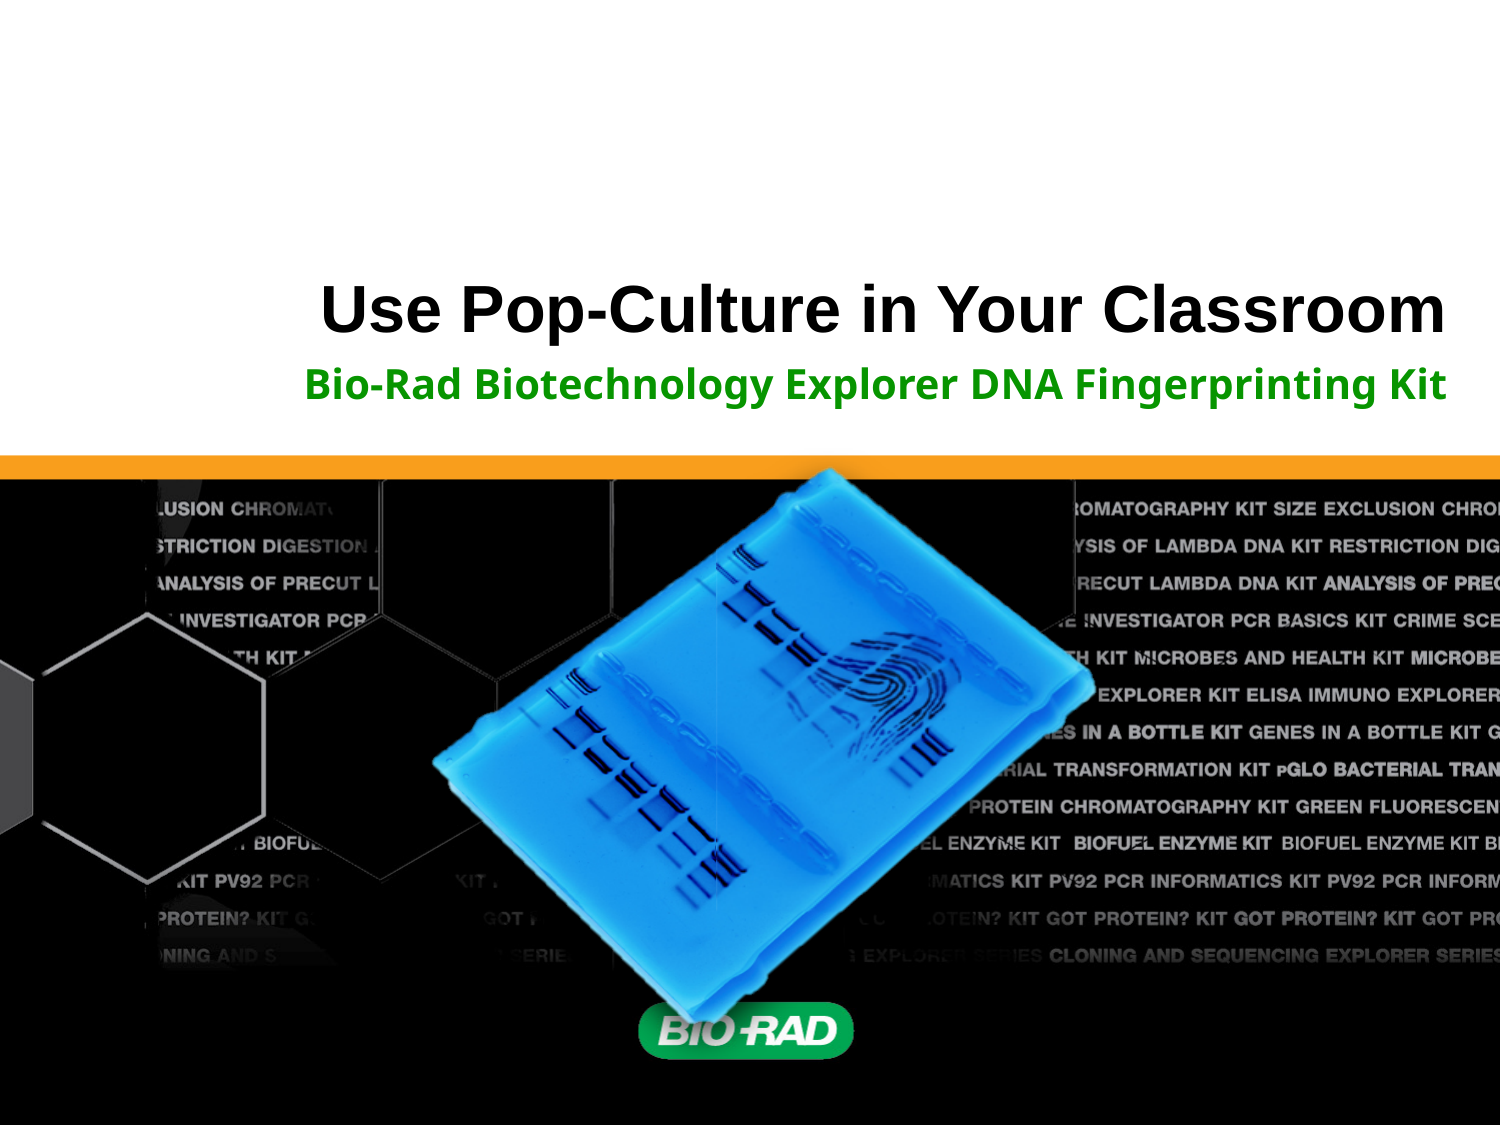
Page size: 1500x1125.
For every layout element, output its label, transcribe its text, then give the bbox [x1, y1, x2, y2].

title Use Pop-Culture in Your Classroom [187, 212, 1463, 350]
subtitle Bio-Rad Biotechnology Explorer DNA Fingerprinting Kit [187, 350, 1463, 425]
picture [0, 0, 1500, 1125]
